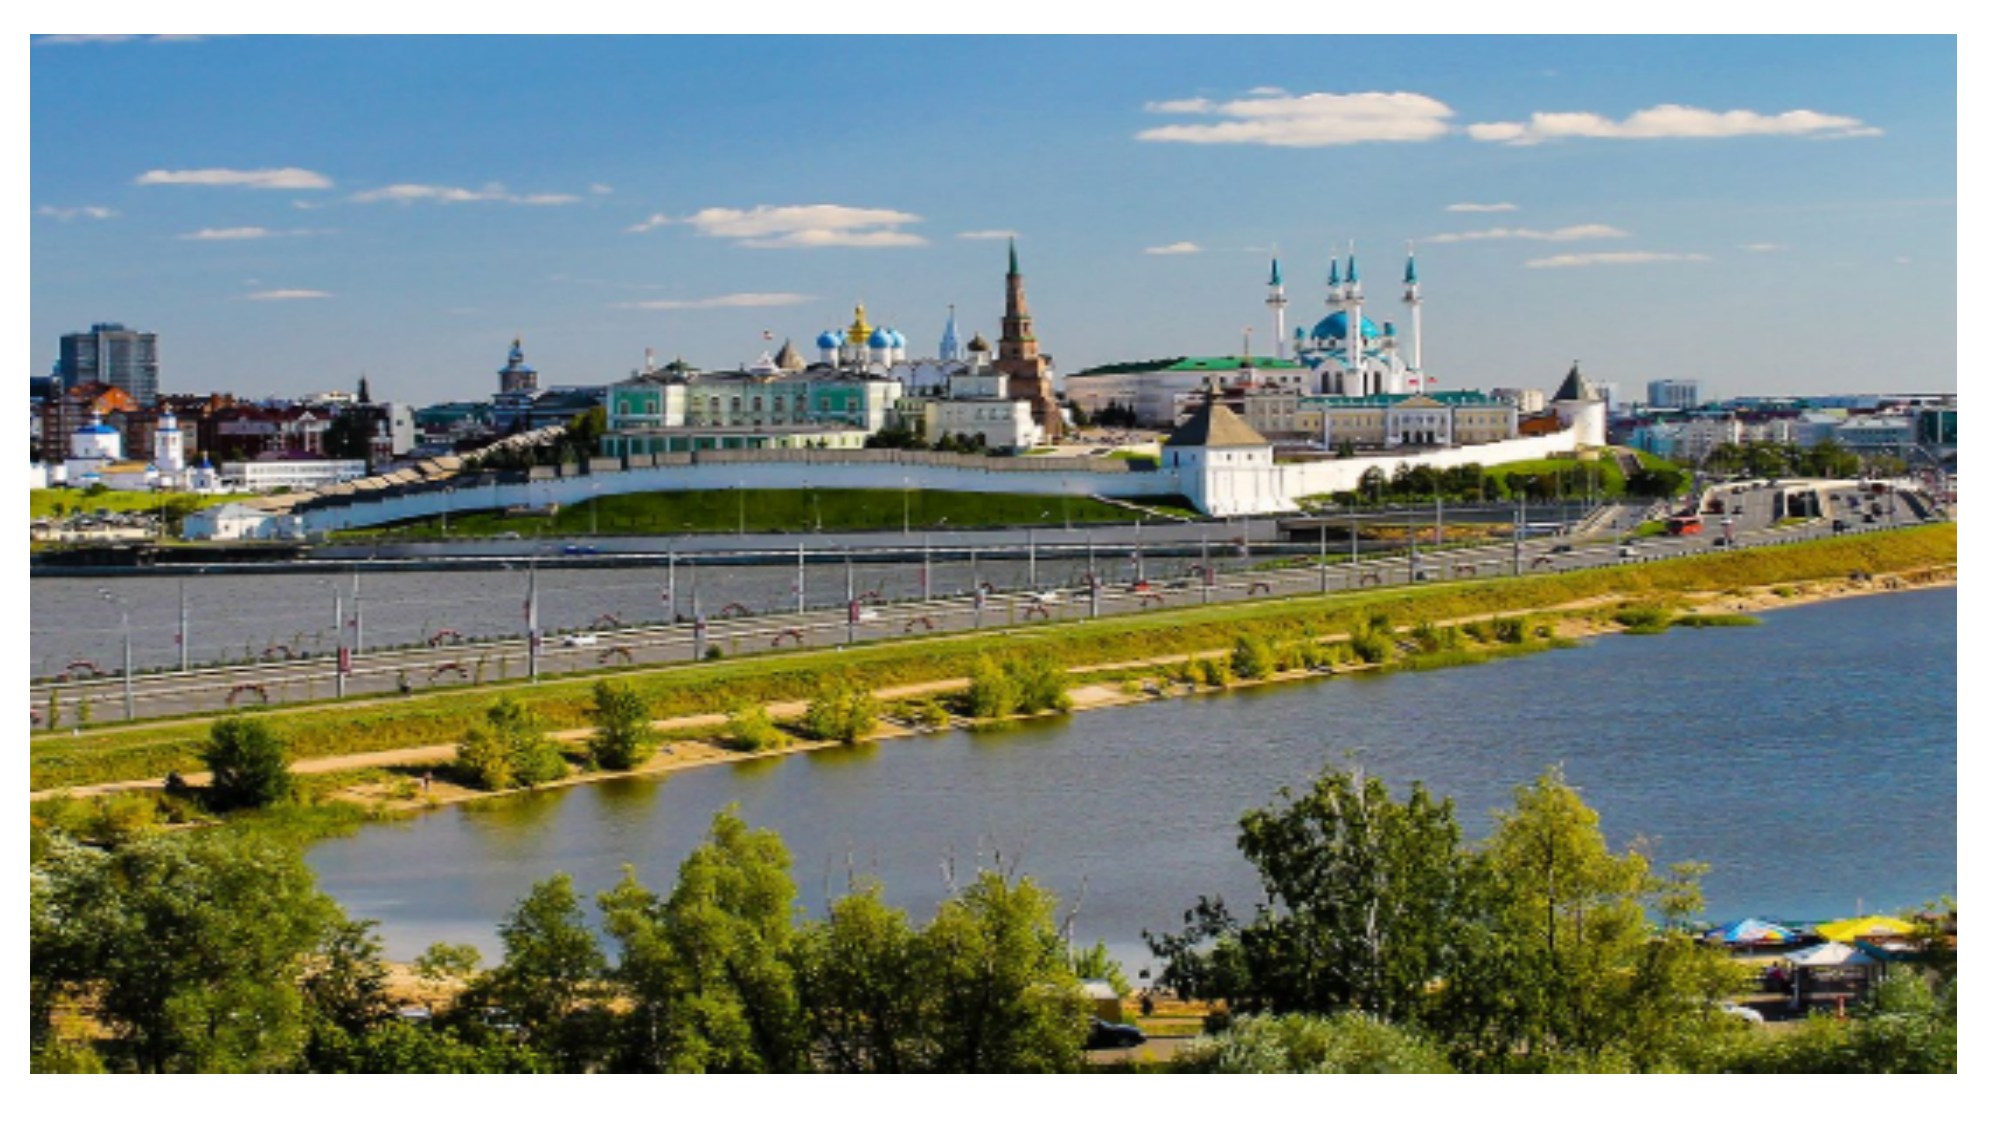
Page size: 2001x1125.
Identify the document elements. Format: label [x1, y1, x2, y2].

picture [30, 34, 1957, 1074]
